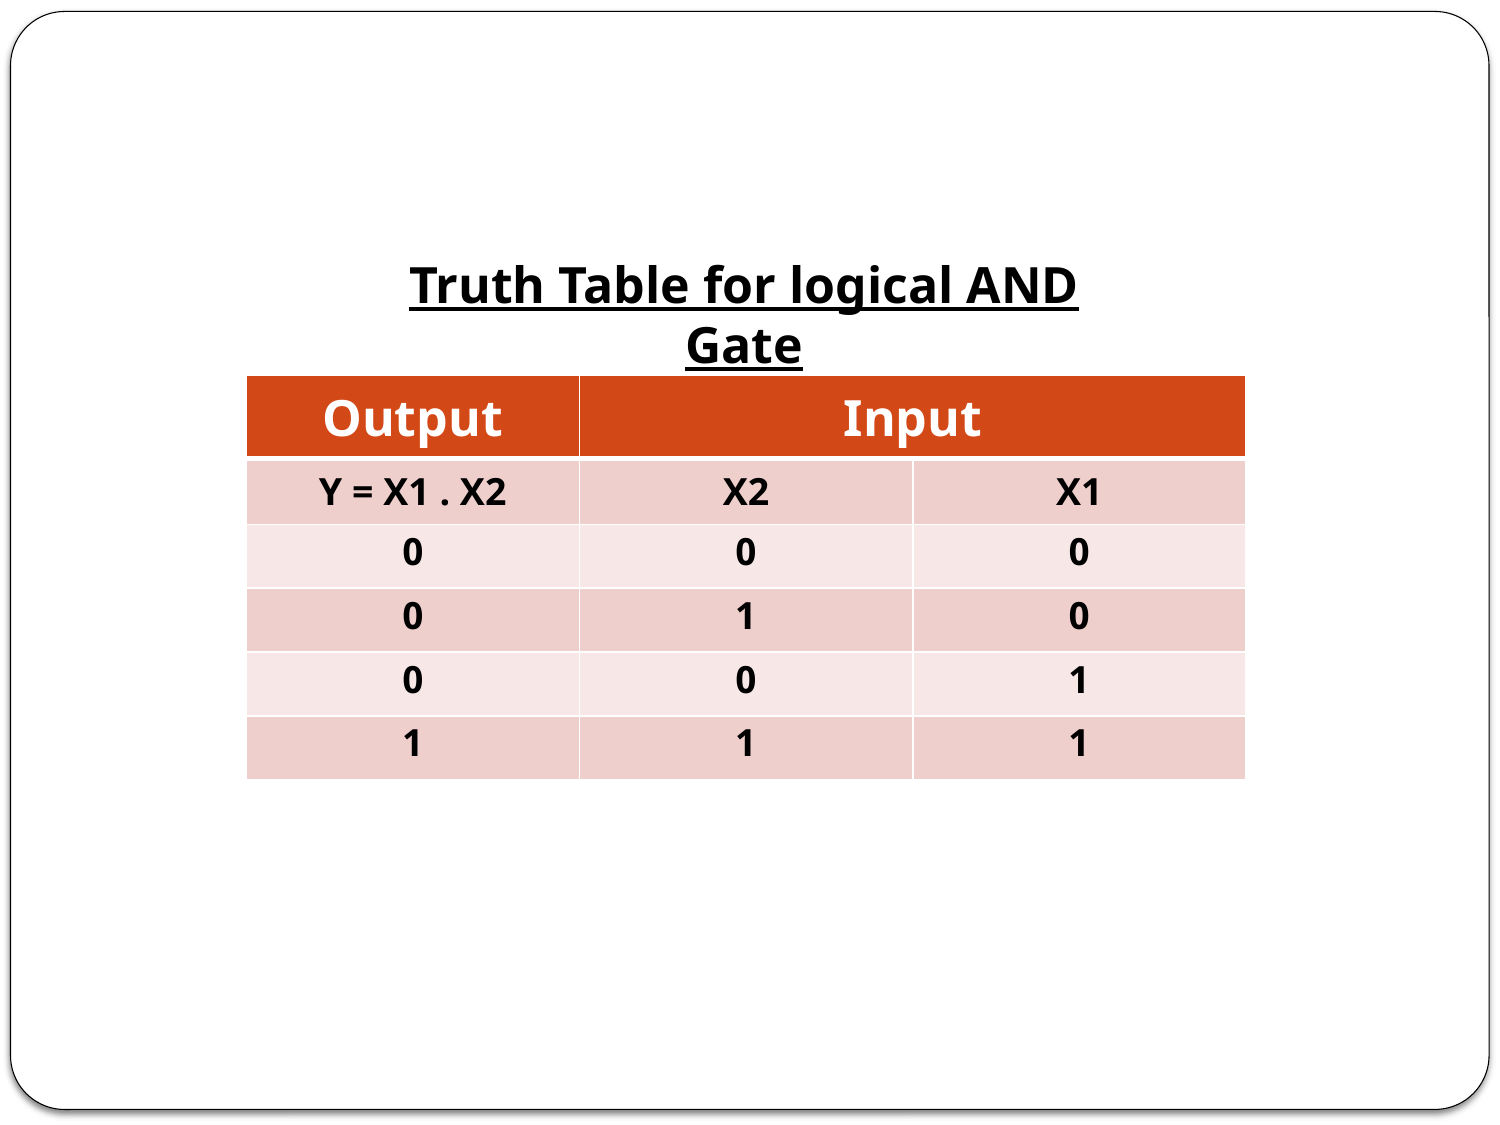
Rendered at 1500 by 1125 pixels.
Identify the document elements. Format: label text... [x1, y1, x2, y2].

table_cell 1 [580, 589, 912, 651]
table_cell 0 [247, 653, 579, 715]
table_cell 0 [580, 525, 912, 587]
table_cell 1 [914, 653, 1245, 715]
table_cell 1 [580, 717, 912, 779]
table_cell 0 [914, 589, 1245, 651]
table_cell 1 [247, 717, 579, 779]
table_cell 1 [914, 717, 1245, 779]
table_cell 0 [914, 525, 1245, 587]
table_header Input [580, 376, 1245, 456]
table_cell X1 [914, 461, 1245, 524]
table_cell Y = X1 . X2 [247, 461, 579, 524]
table_cell 0 [247, 589, 579, 651]
table_cell 0 [247, 525, 579, 587]
table_cell 0 [580, 653, 912, 715]
table_cell X2 [580, 461, 912, 524]
table_header Output [247, 376, 579, 456]
text_box Truth Table for logical AND Gate [339, 246, 1149, 381]
